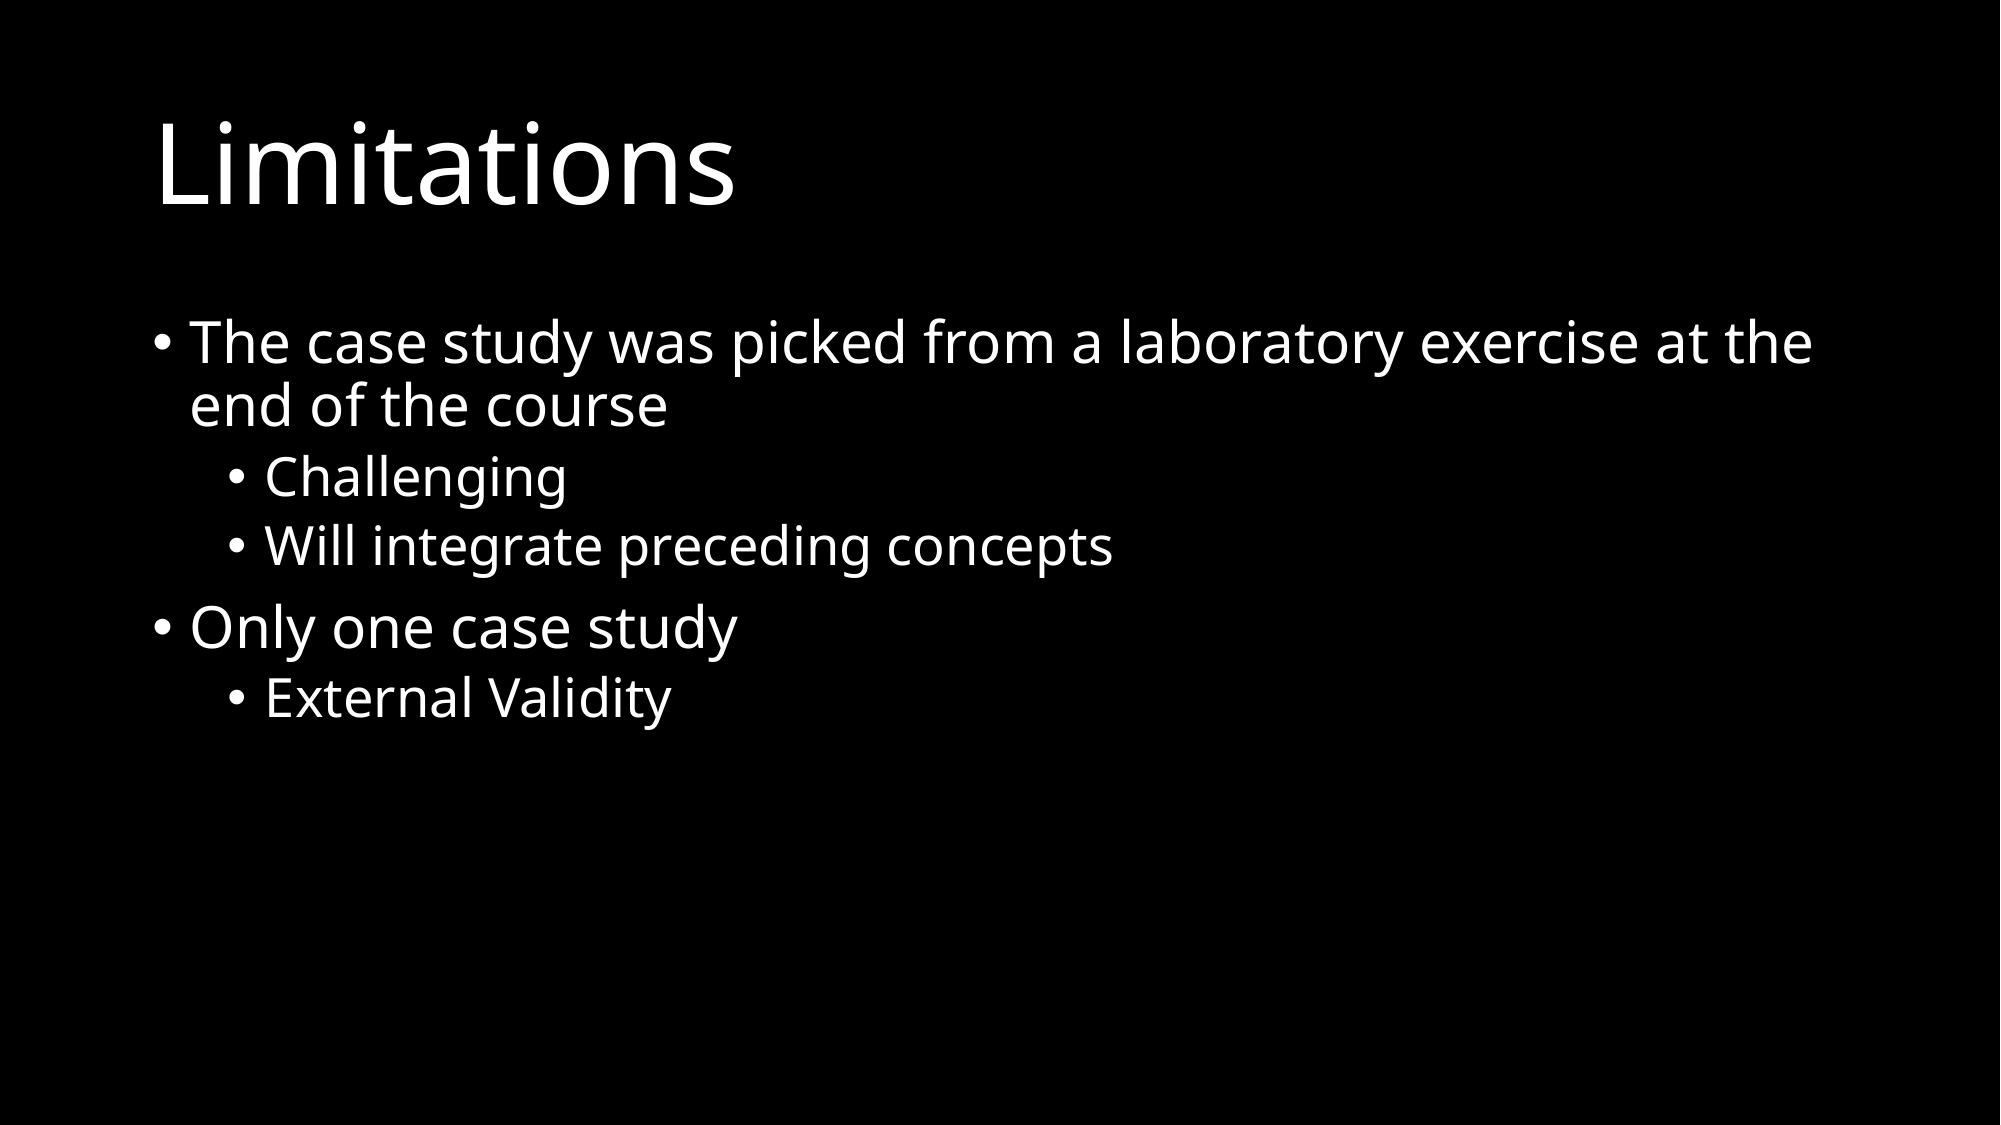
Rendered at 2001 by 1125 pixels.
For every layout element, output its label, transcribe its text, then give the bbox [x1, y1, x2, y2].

list The case study was picked from a laboratory exercise at the end of the course Challenging Will integrate preceding concepts Only one case study External Validity [137, 305, 1863, 1020]
title Limitations [137, 59, 1863, 278]
